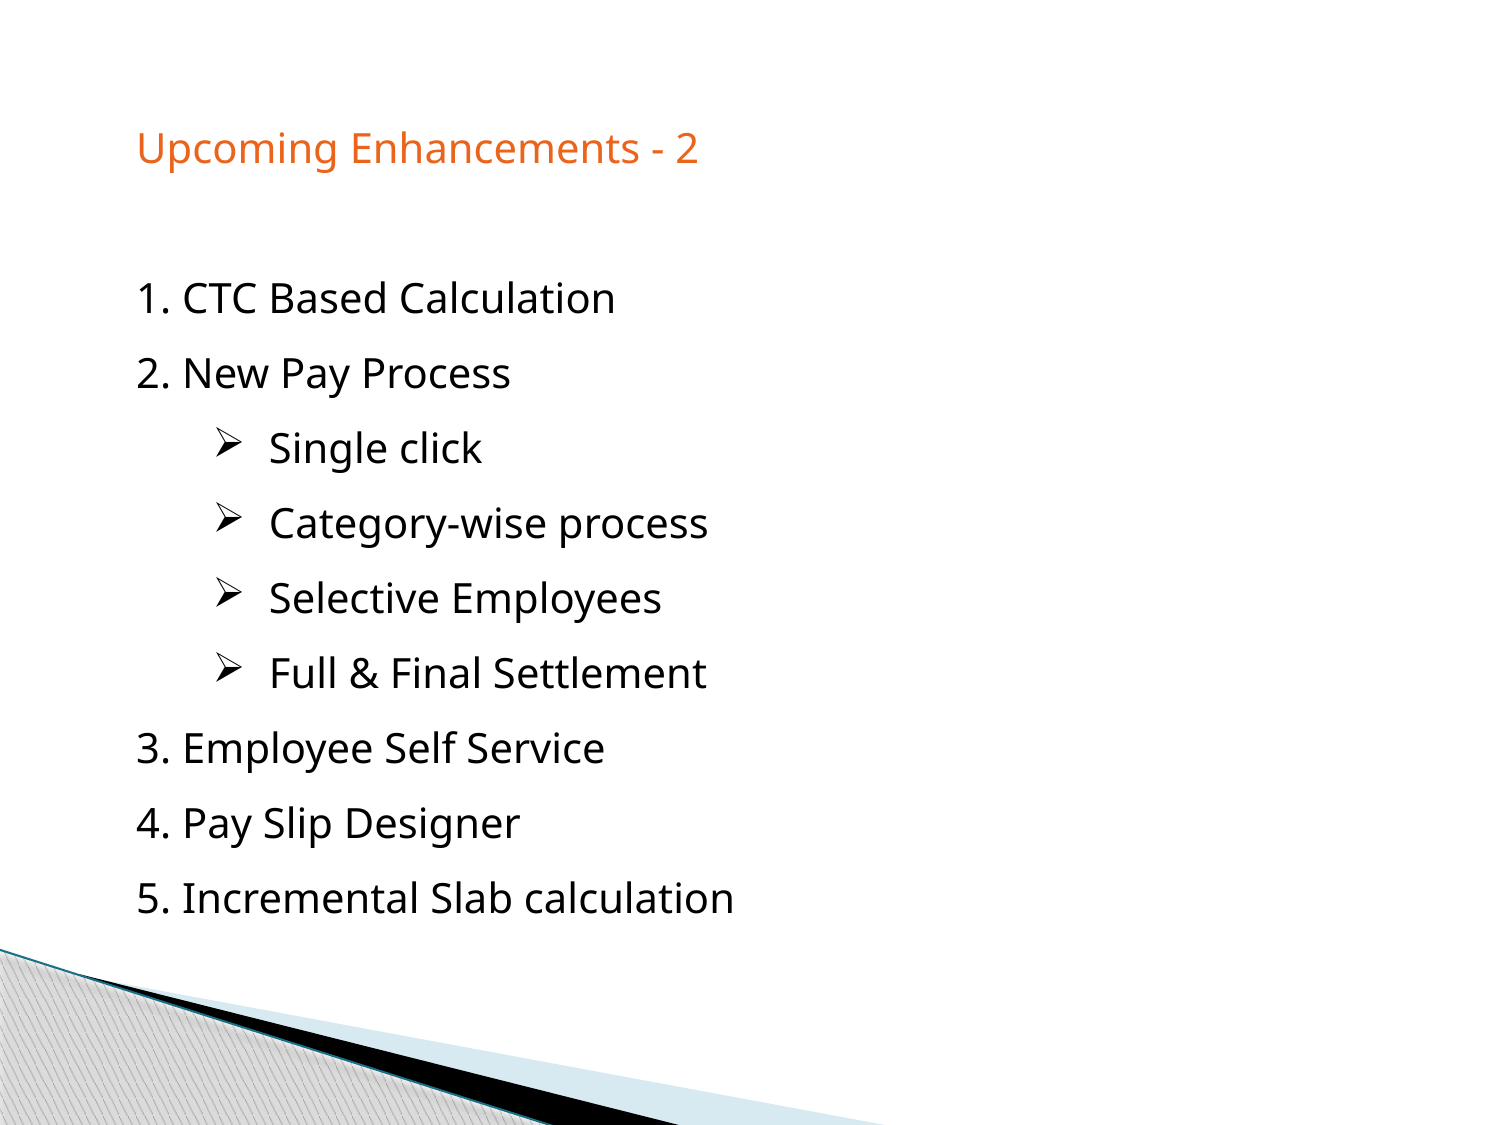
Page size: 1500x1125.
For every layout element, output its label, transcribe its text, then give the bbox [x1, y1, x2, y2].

text_box Upcoming Enhancements - 2 1. CTC Based Calculation 2. New Pay Process Single click Category-wise process Selective Employees Full & Final Settlement 3. Employee Self Service 4. Pay Slip Designer 5. Incremental Slab calculation [121, 89, 1327, 930]
